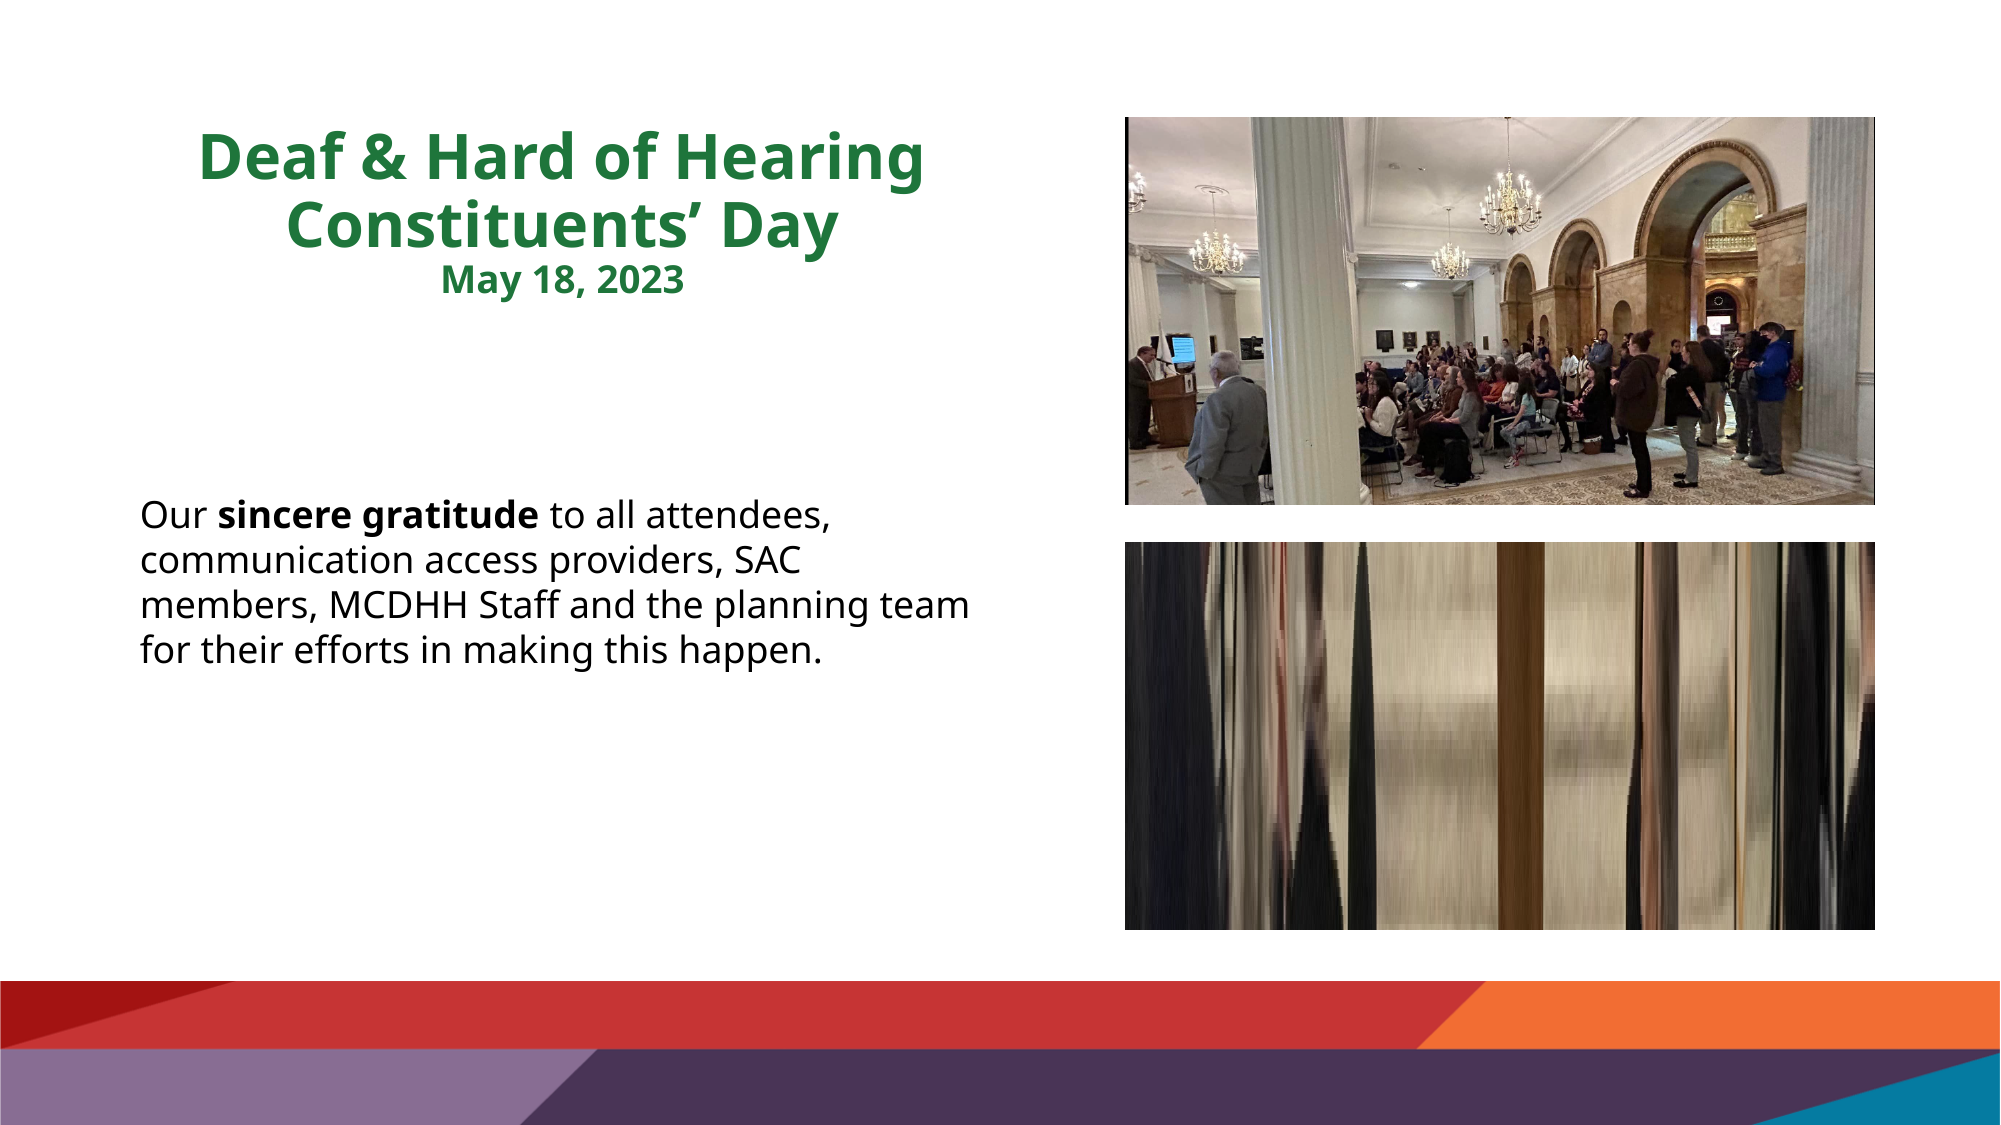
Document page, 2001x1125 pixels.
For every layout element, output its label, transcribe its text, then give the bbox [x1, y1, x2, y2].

title Deaf & Hard of Hearing Constituents’ Day May 18, 2023 [125, 117, 1000, 312]
picture [1124, 117, 1875, 505]
list Our sincere gratitude to all attendees, communication access providers, SAC members, MCDHH Staff and the planning team for their efforts in making this happen. [125, 312, 1000, 850]
picture [0, 981, 2000, 1125]
picture [1124, 542, 1875, 930]
